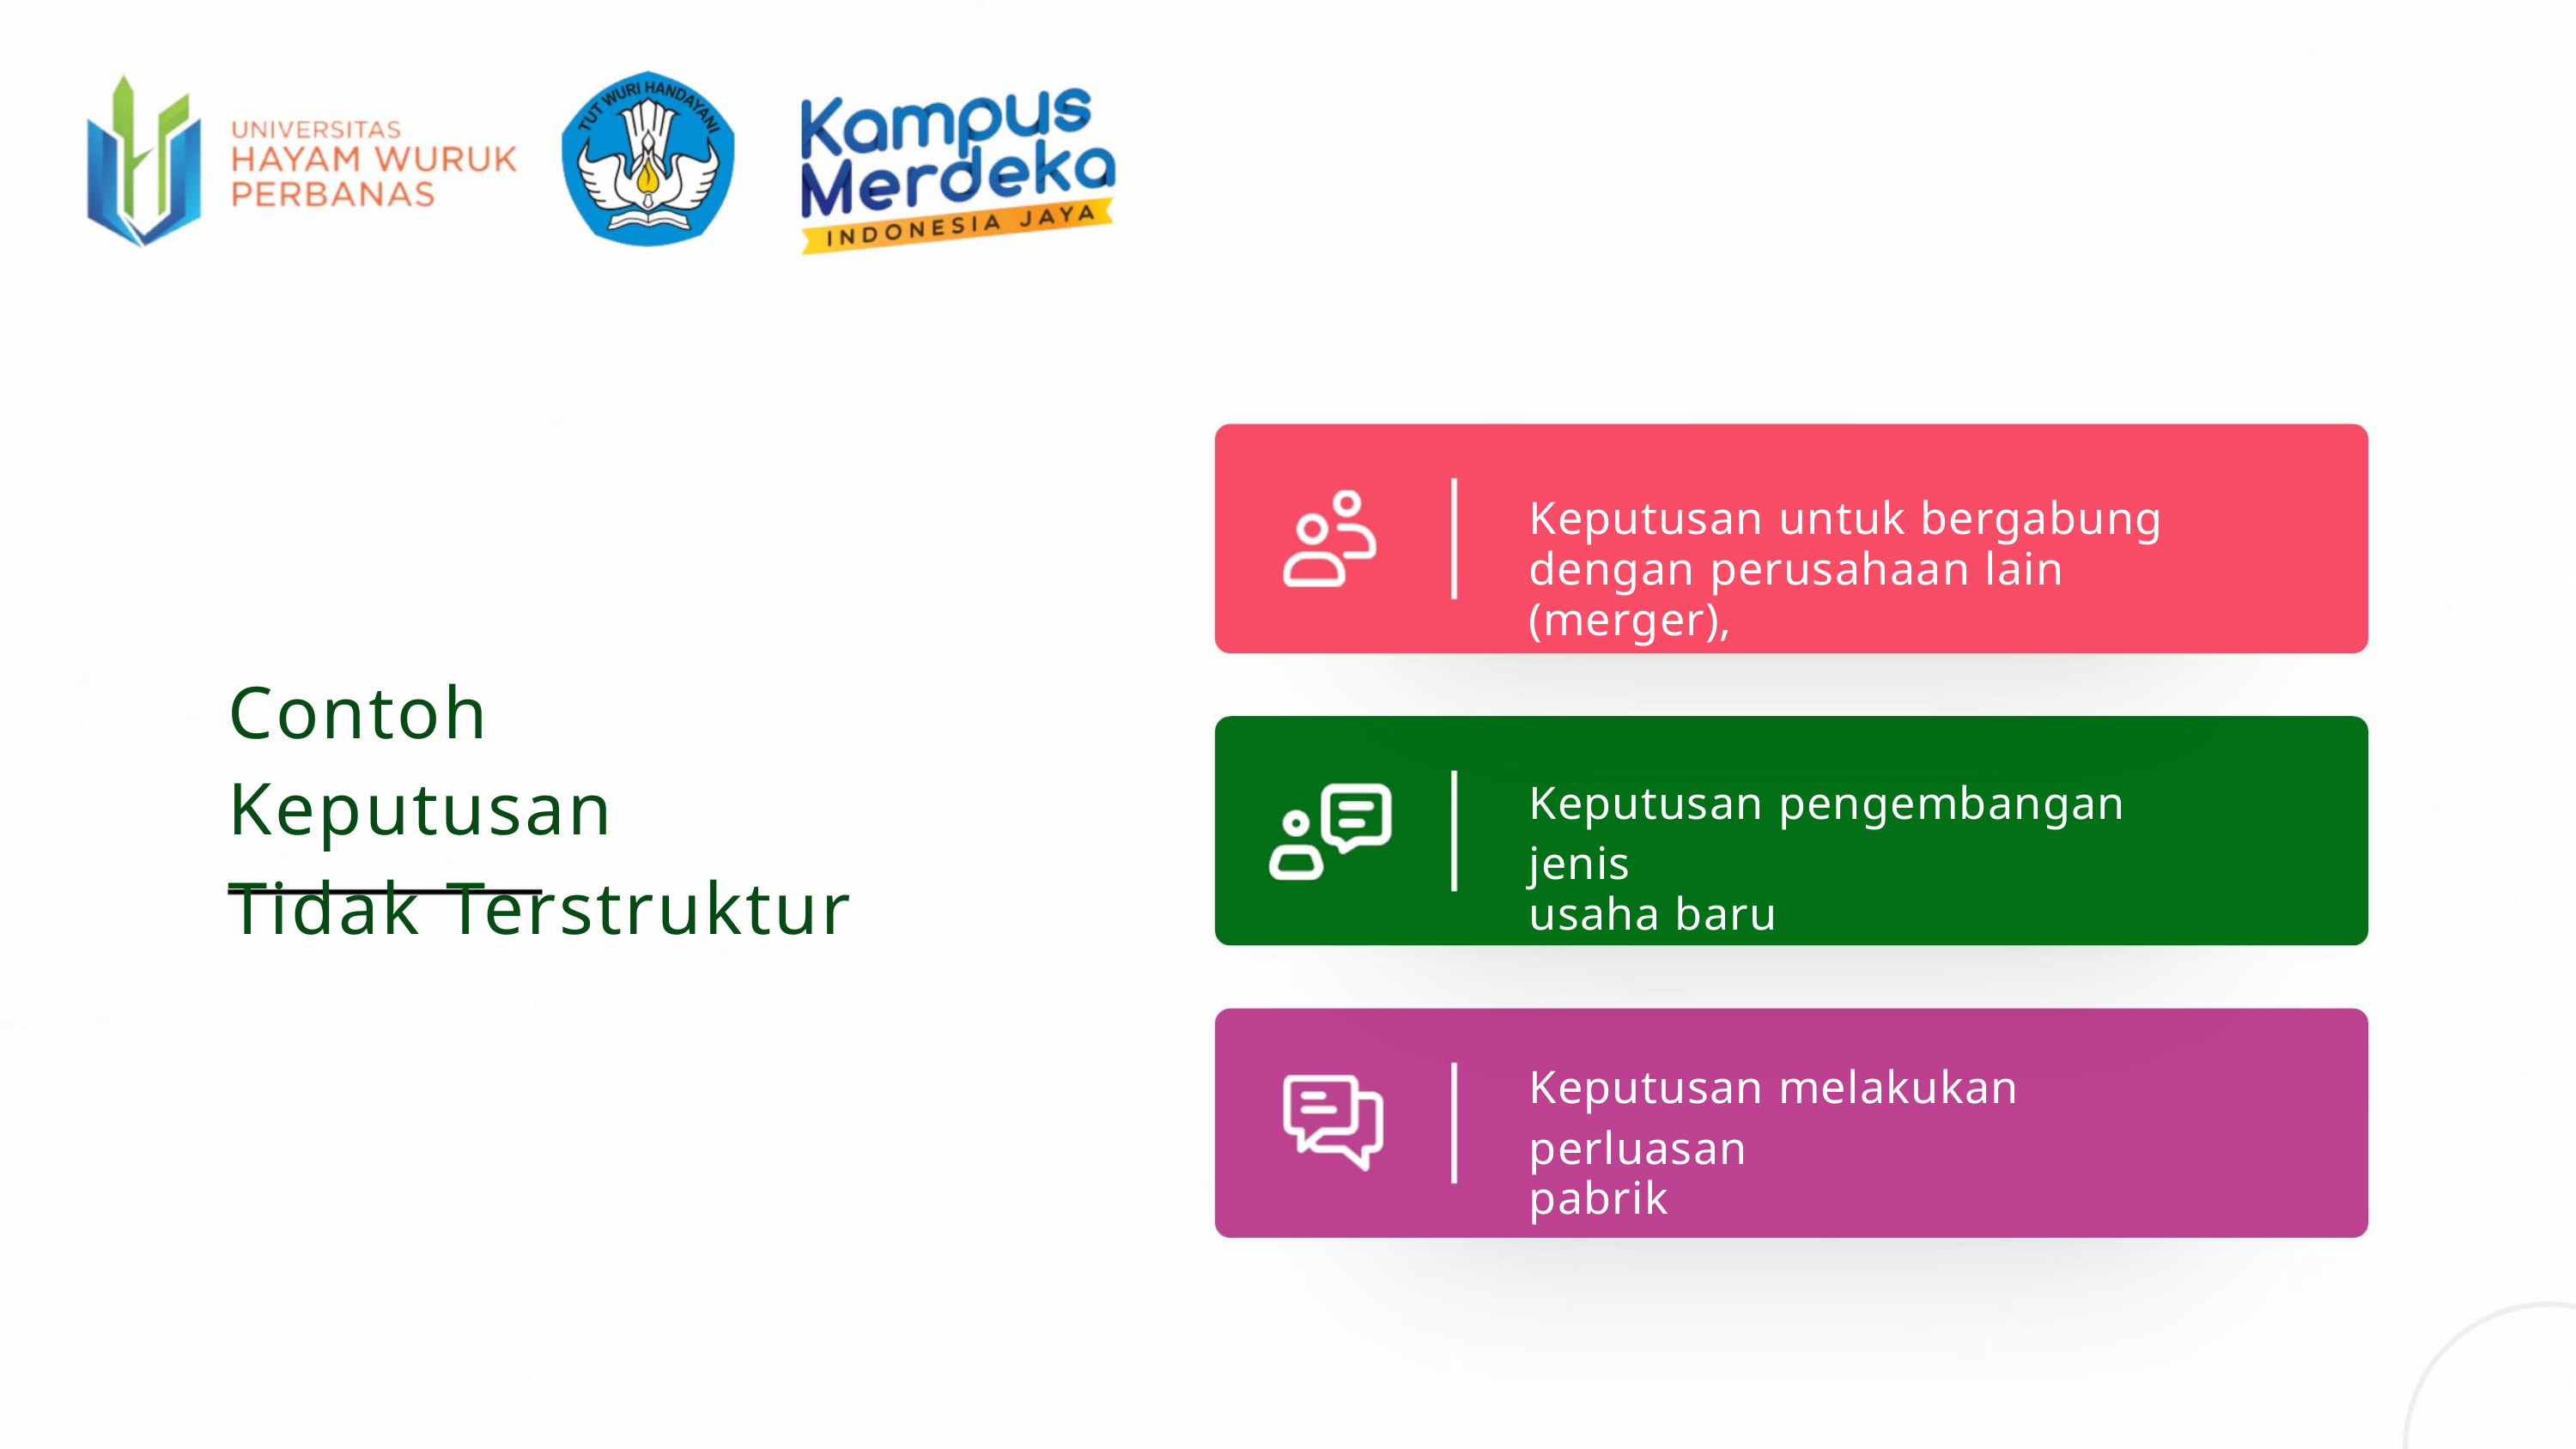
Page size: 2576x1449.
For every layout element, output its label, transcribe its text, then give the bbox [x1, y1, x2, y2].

text_box [0, 0, 2576, 1449]
text_box Keputusan melakukan perluasan pabrik [1528, 1052, 2213, 1224]
text_box Keputusan untuk bergabung dengan perusahaan lain (merger), [1528, 482, 2233, 645]
text_box Contoh Keputusan Tidak Terstruktur [228, 656, 876, 949]
text_box Keputusan pengembangan jenis usaha baru [1528, 767, 2195, 939]
